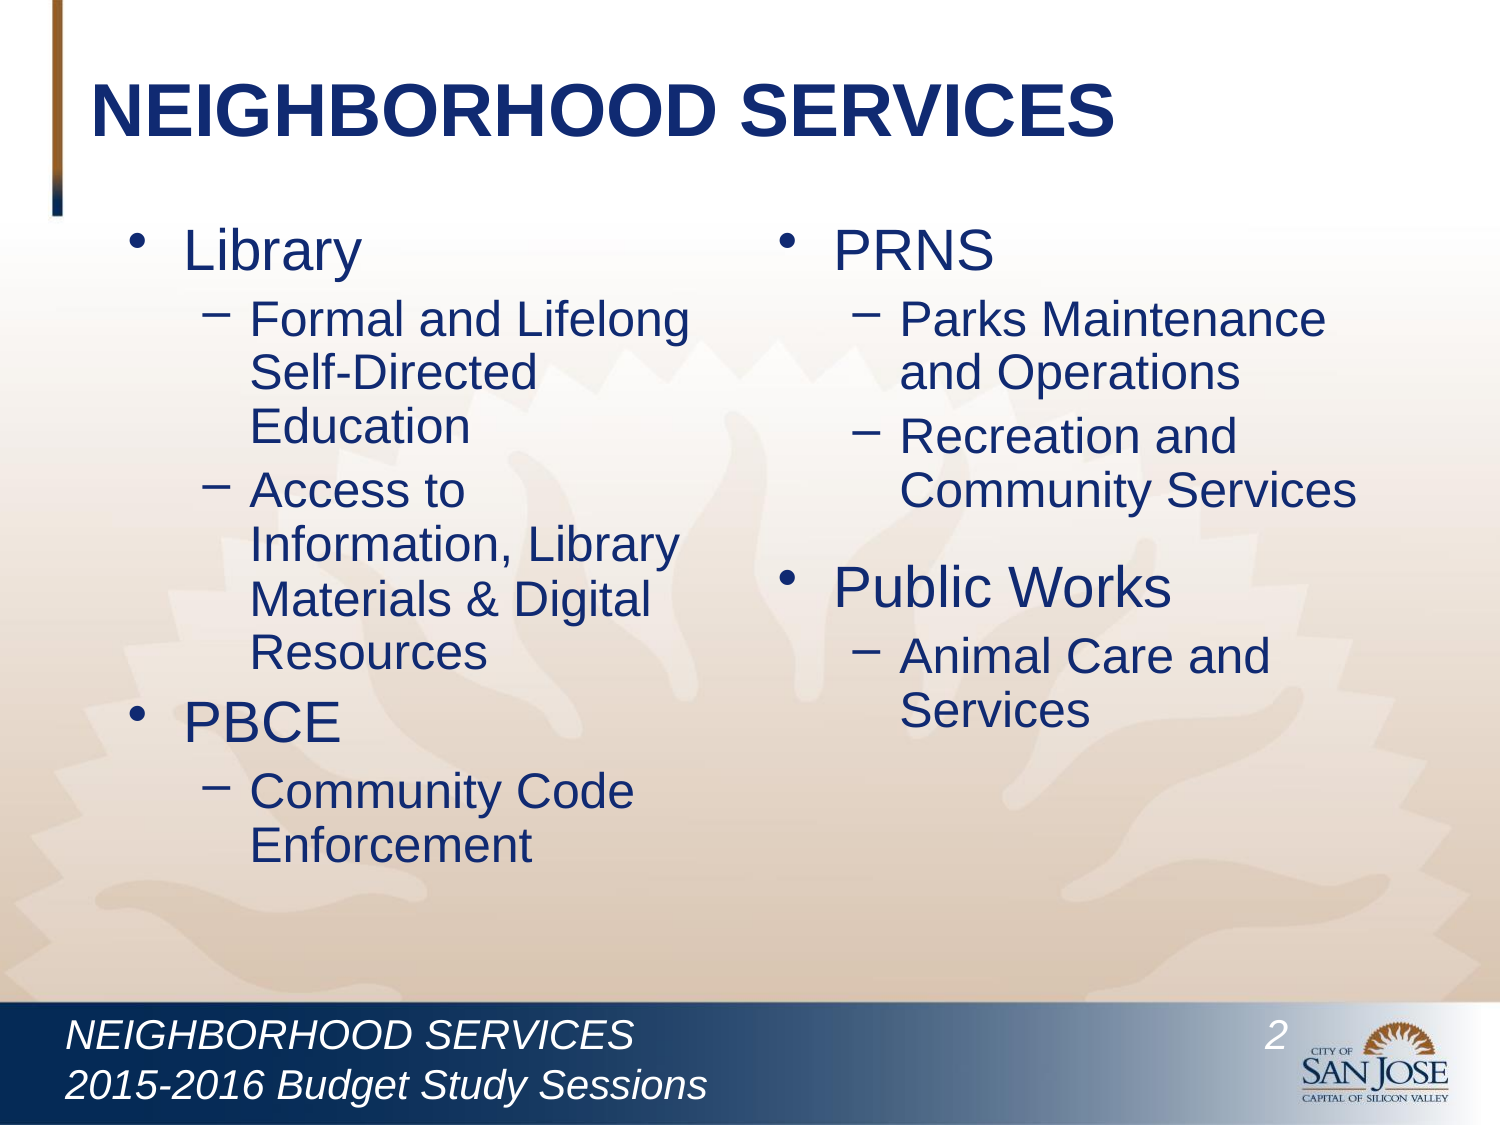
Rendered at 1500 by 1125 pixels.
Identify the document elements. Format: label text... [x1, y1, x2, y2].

list Library Formal and Lifelong Self-Directed Education Access to Information, Library Materials & Digital Resources PBCE Community Code Enforcement [112, 212, 738, 938]
footer NEIGHBORHOOD SERVICES 2 2015-2016 Budget Study Sessions [50, 999, 1438, 1100]
title NEIGHBORHOOD SERVICES [75, 50, 1450, 163]
list PRNS Parks Maintenance and Operations Recreation and Community Services Public Works Animal Care and Services [762, 212, 1388, 938]
picture [0, 0, 1500, 1125]
